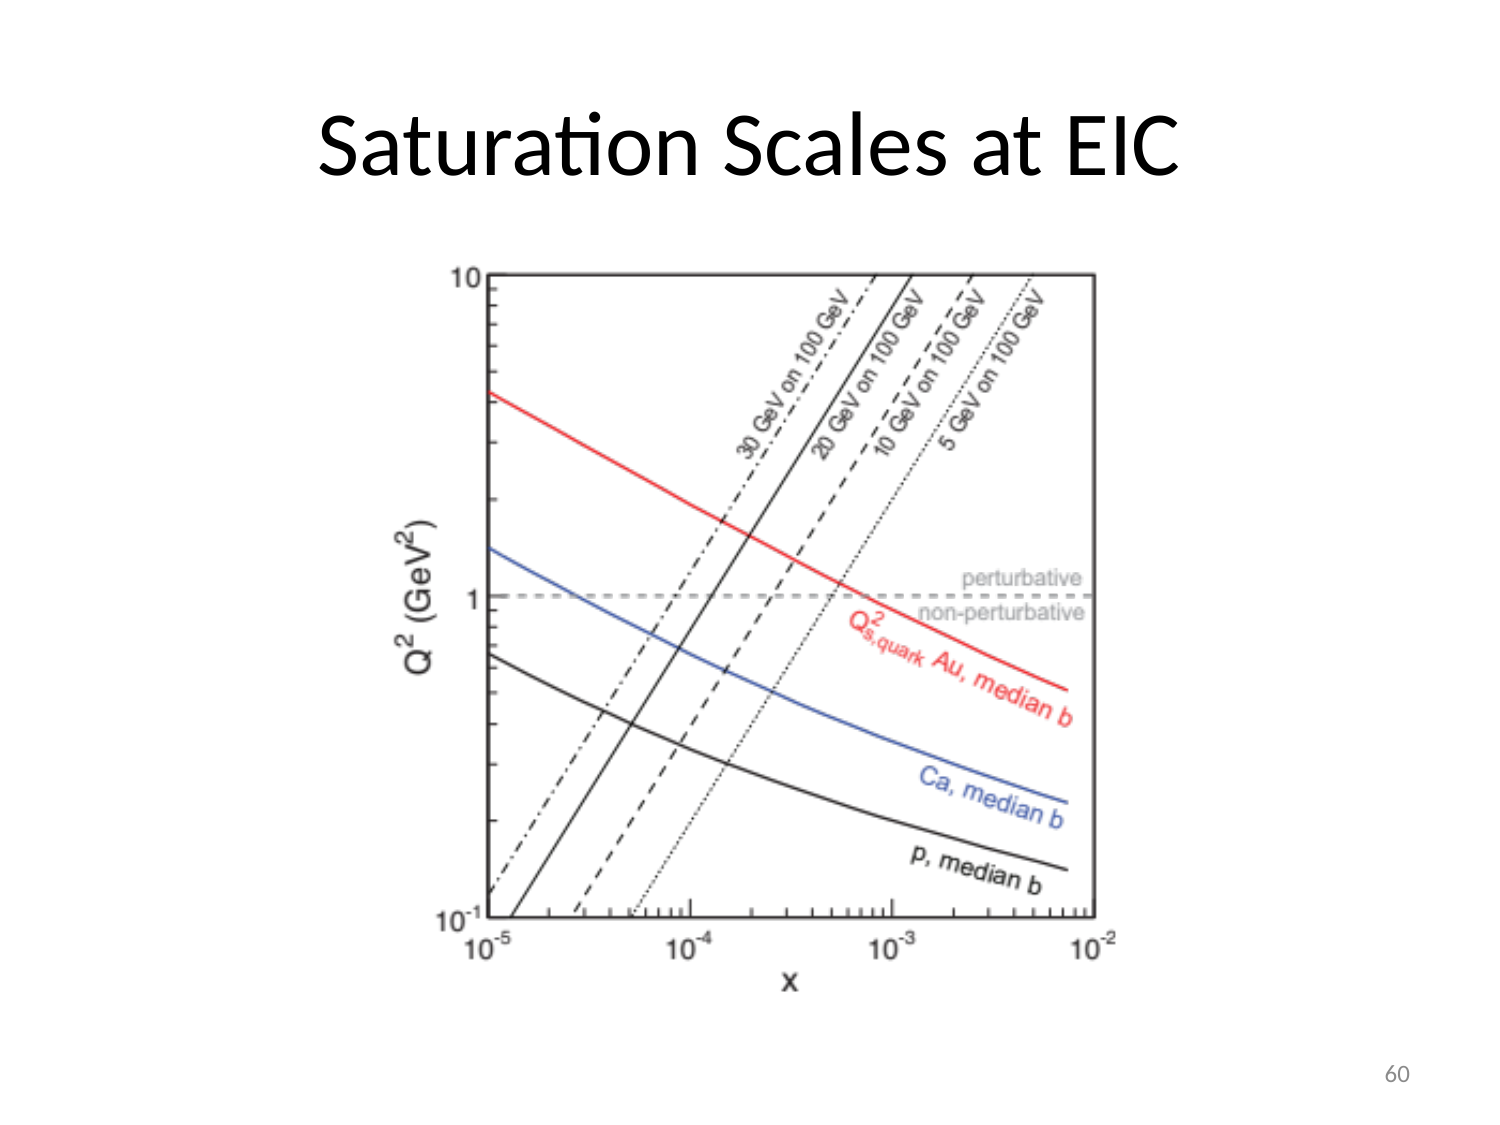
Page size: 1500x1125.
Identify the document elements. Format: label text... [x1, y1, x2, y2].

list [74, 262, 1426, 1006]
title Saturation Scales at EIC [75, 45, 1425, 233]
slide_number 60 [1074, 1042, 1425, 1103]
